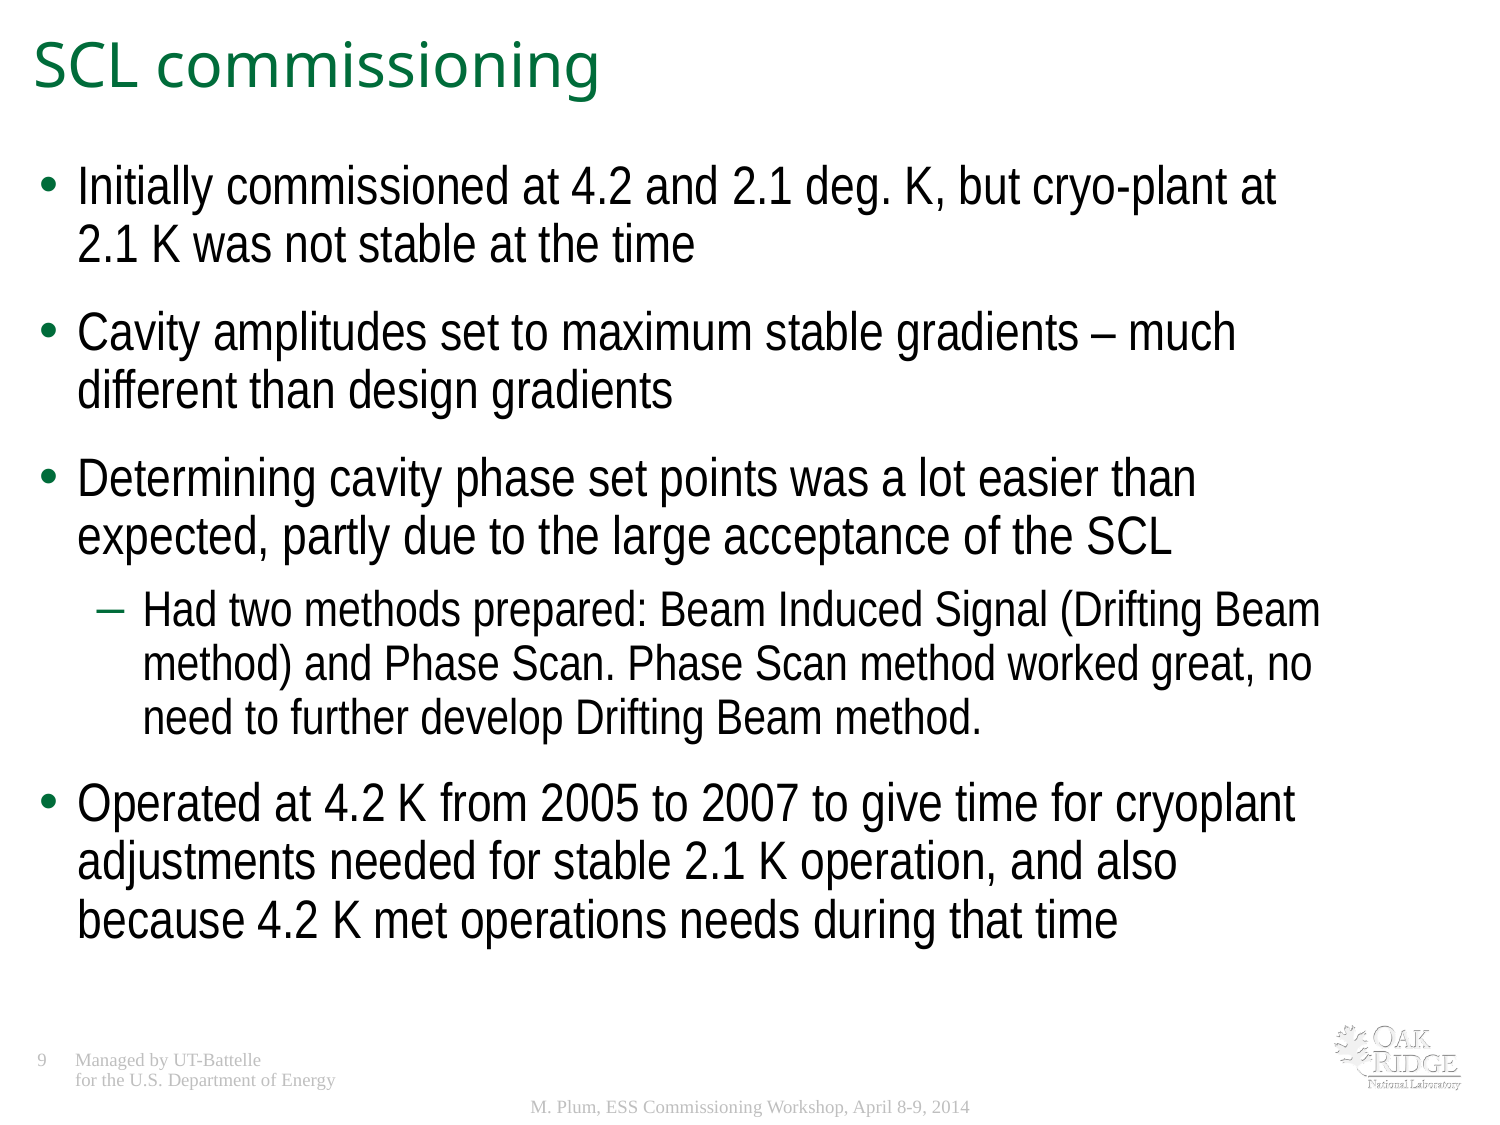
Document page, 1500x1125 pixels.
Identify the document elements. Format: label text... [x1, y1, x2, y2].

title SCL commissioning [18, 29, 1369, 111]
picture [1325, 1019, 1472, 1095]
list Initially commissioned at 4.2 and 2.1 deg. K, but cryo-plant at 2.1 K was not stable at the time Cavity amplitudes set to maximum stable gradients – much different than design gradients Determining cavity phase set points was a lot easier than expected, partly due to the large acceptance of the SCL Had two methods prepared: Beam Induced Signal (Drifting Beam method) and Phase Scan. Phase Scan method worked great, no need to further develop Drifting Beam method. Operated at 4.2 K from 2005 to 2007 to give time for cryoplant adjustments needed for stable 2.1 K operation, and also because 4.2 K met operations needs during that time [24, 149, 1375, 981]
